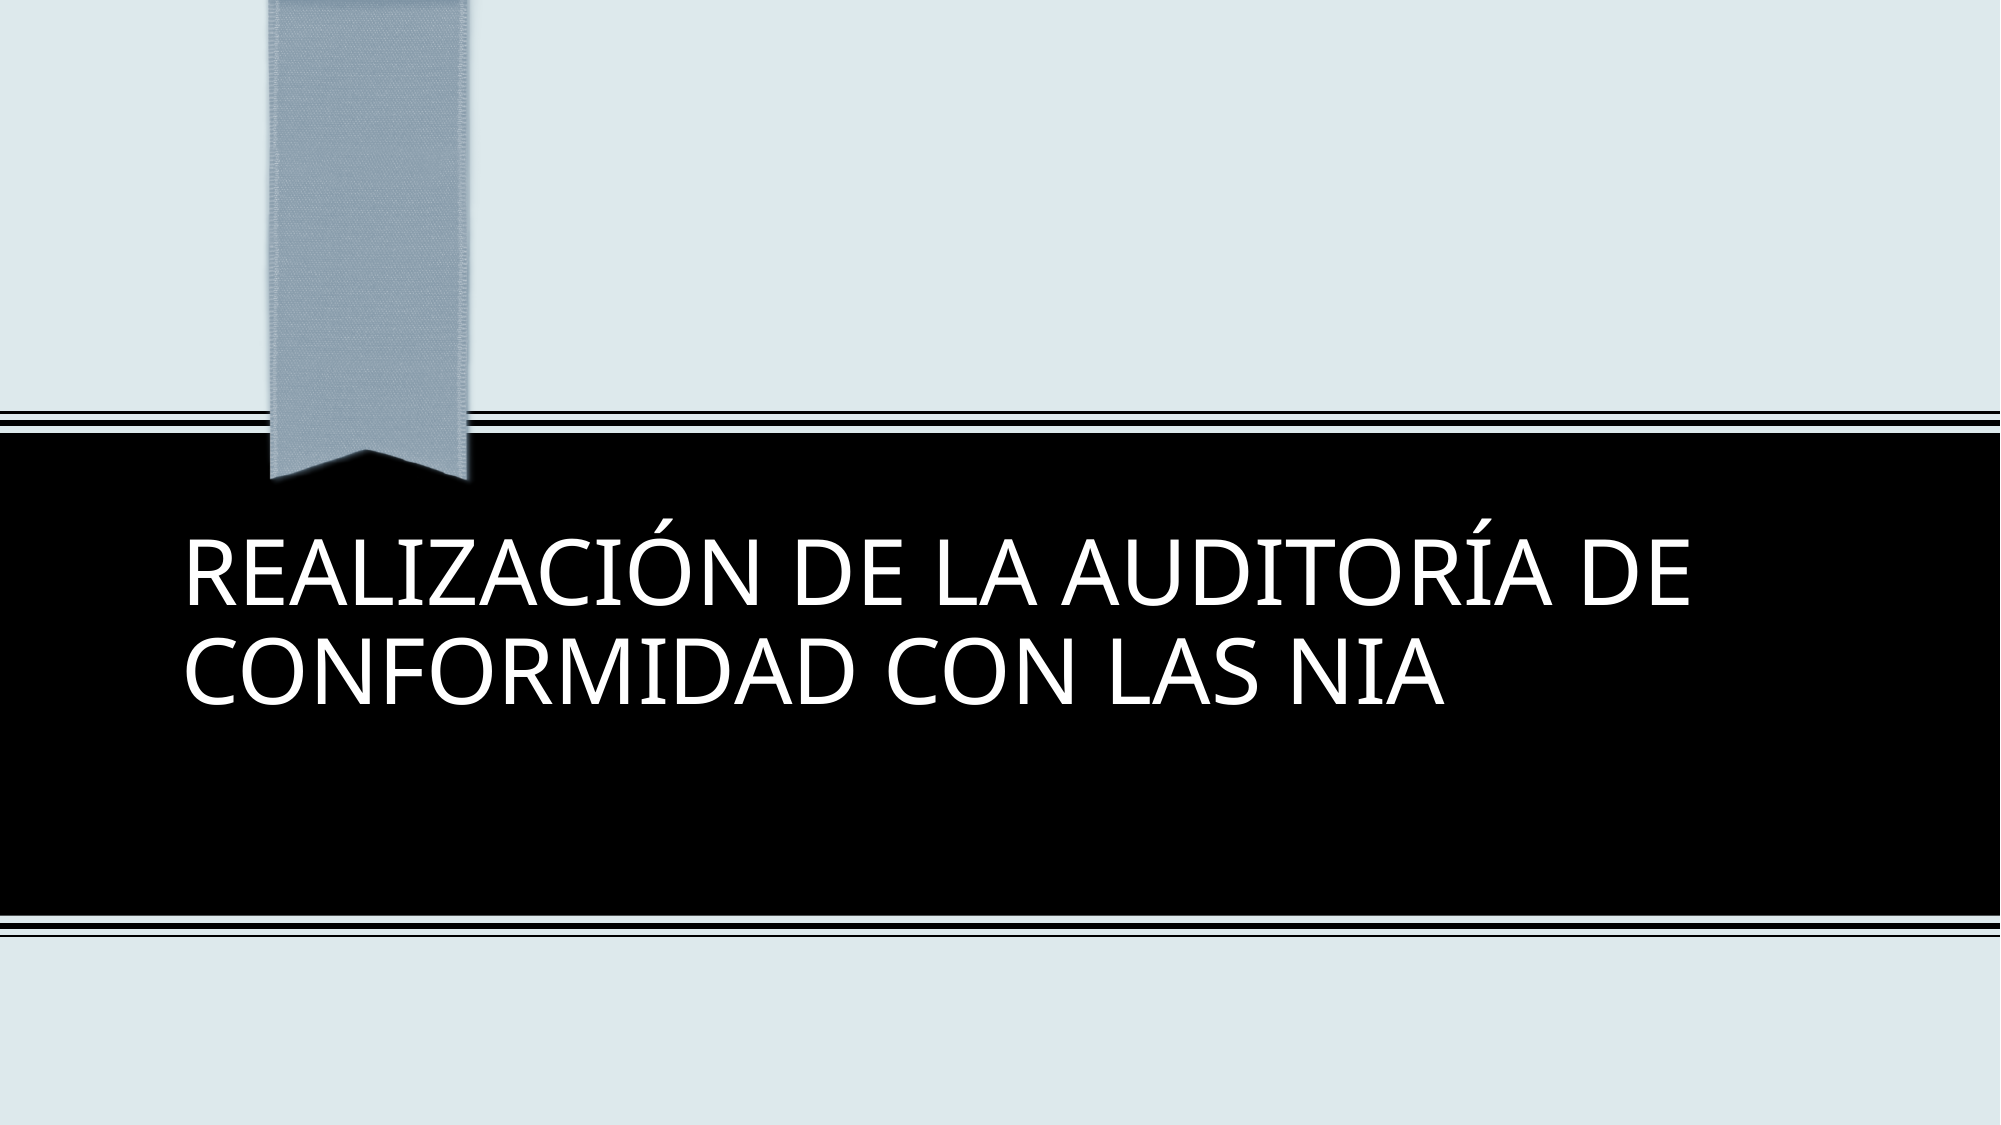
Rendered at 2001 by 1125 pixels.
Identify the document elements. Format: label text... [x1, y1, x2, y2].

title Realización de la auditoría de conformidad con las NIA [181, 487, 1834, 764]
